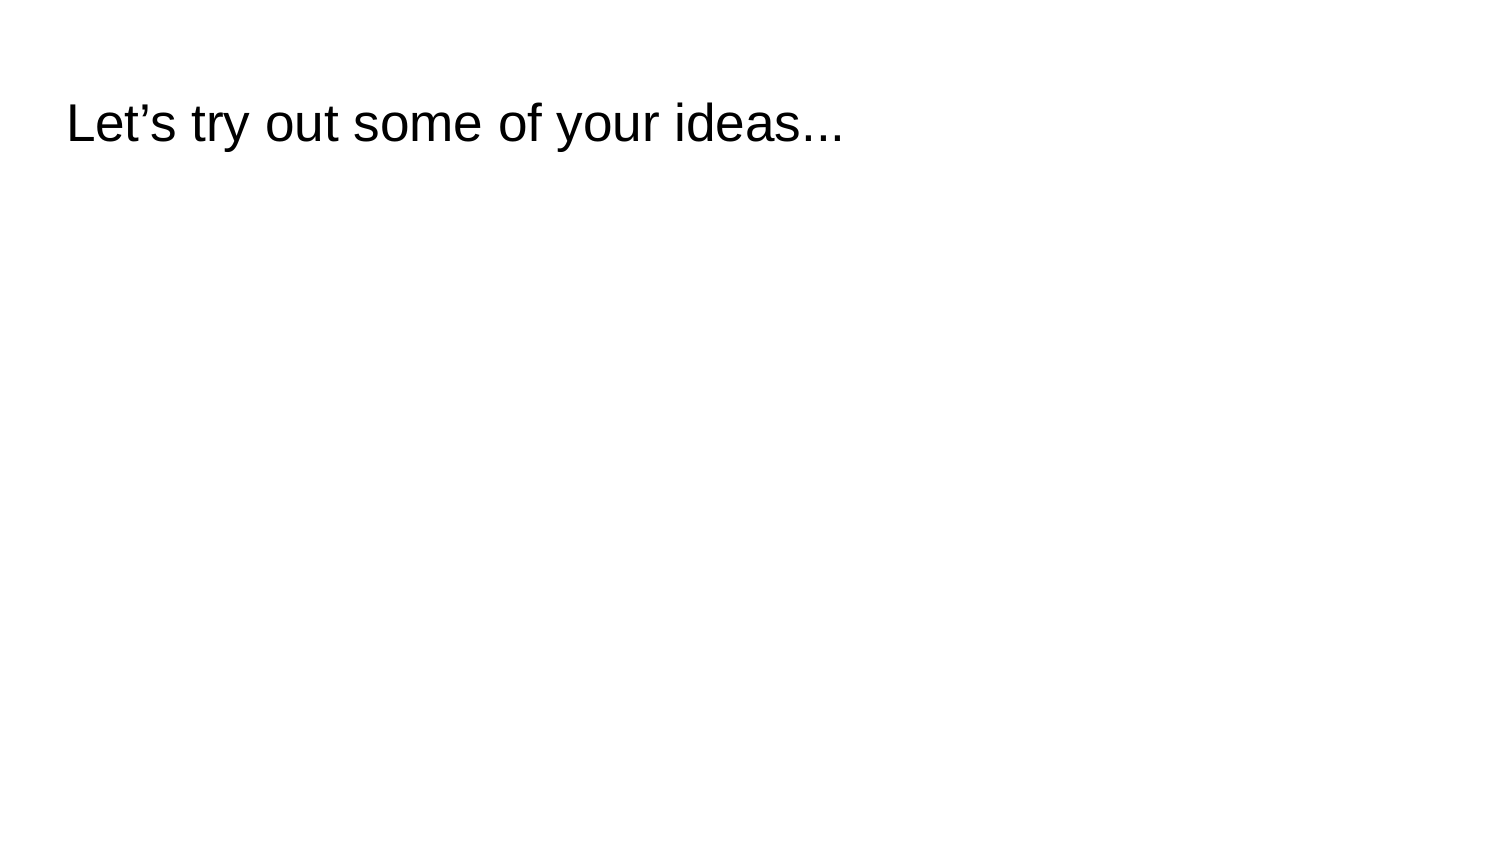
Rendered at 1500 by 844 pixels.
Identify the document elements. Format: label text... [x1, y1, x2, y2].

title Let’s try out some of your ideas... [51, 72, 1449, 167]
